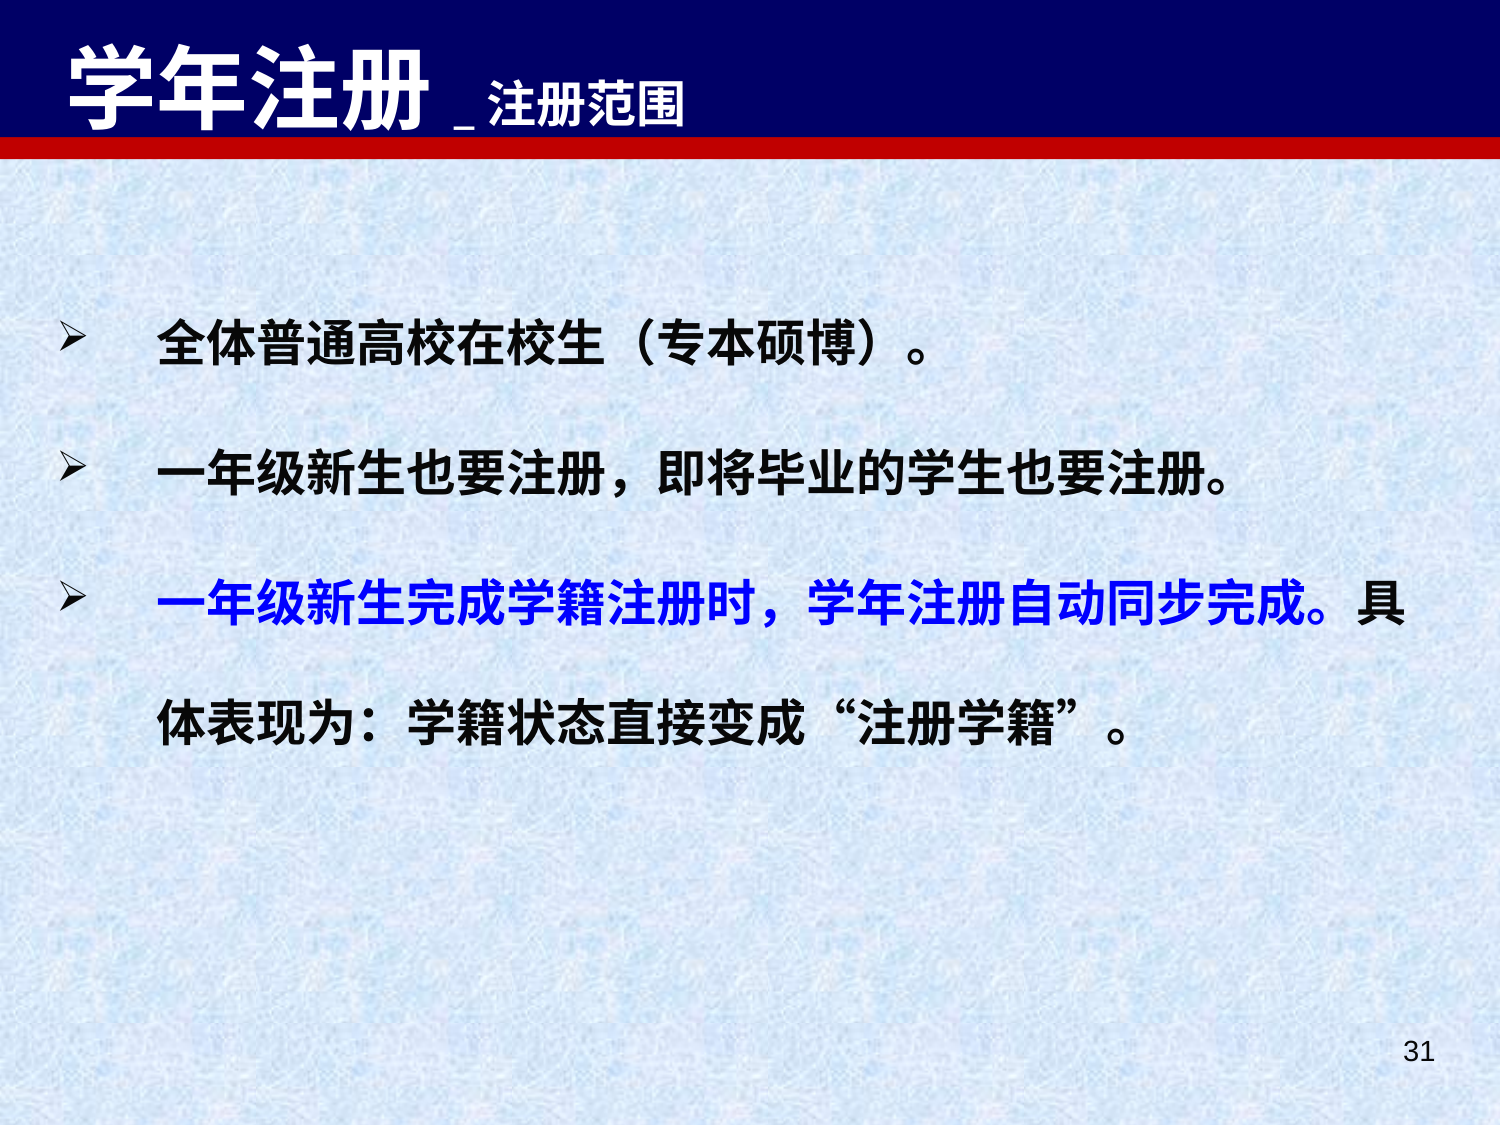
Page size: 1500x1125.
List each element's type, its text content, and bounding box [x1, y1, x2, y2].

picture [0, 160, 1500, 1125]
list 全体普通高校在校生（专本硕博）。 一年级新生也要注册，即将毕业的学生也要注册。 一年级新生完成学籍注册时，学年注册自动同步完成。具体表现为：学籍状态直接变成“注册学籍”。 [40, 243, 1459, 788]
title 学年注册_注册范围 [49, 24, 1326, 126]
slide_number 31 [1074, 1024, 1451, 1103]
